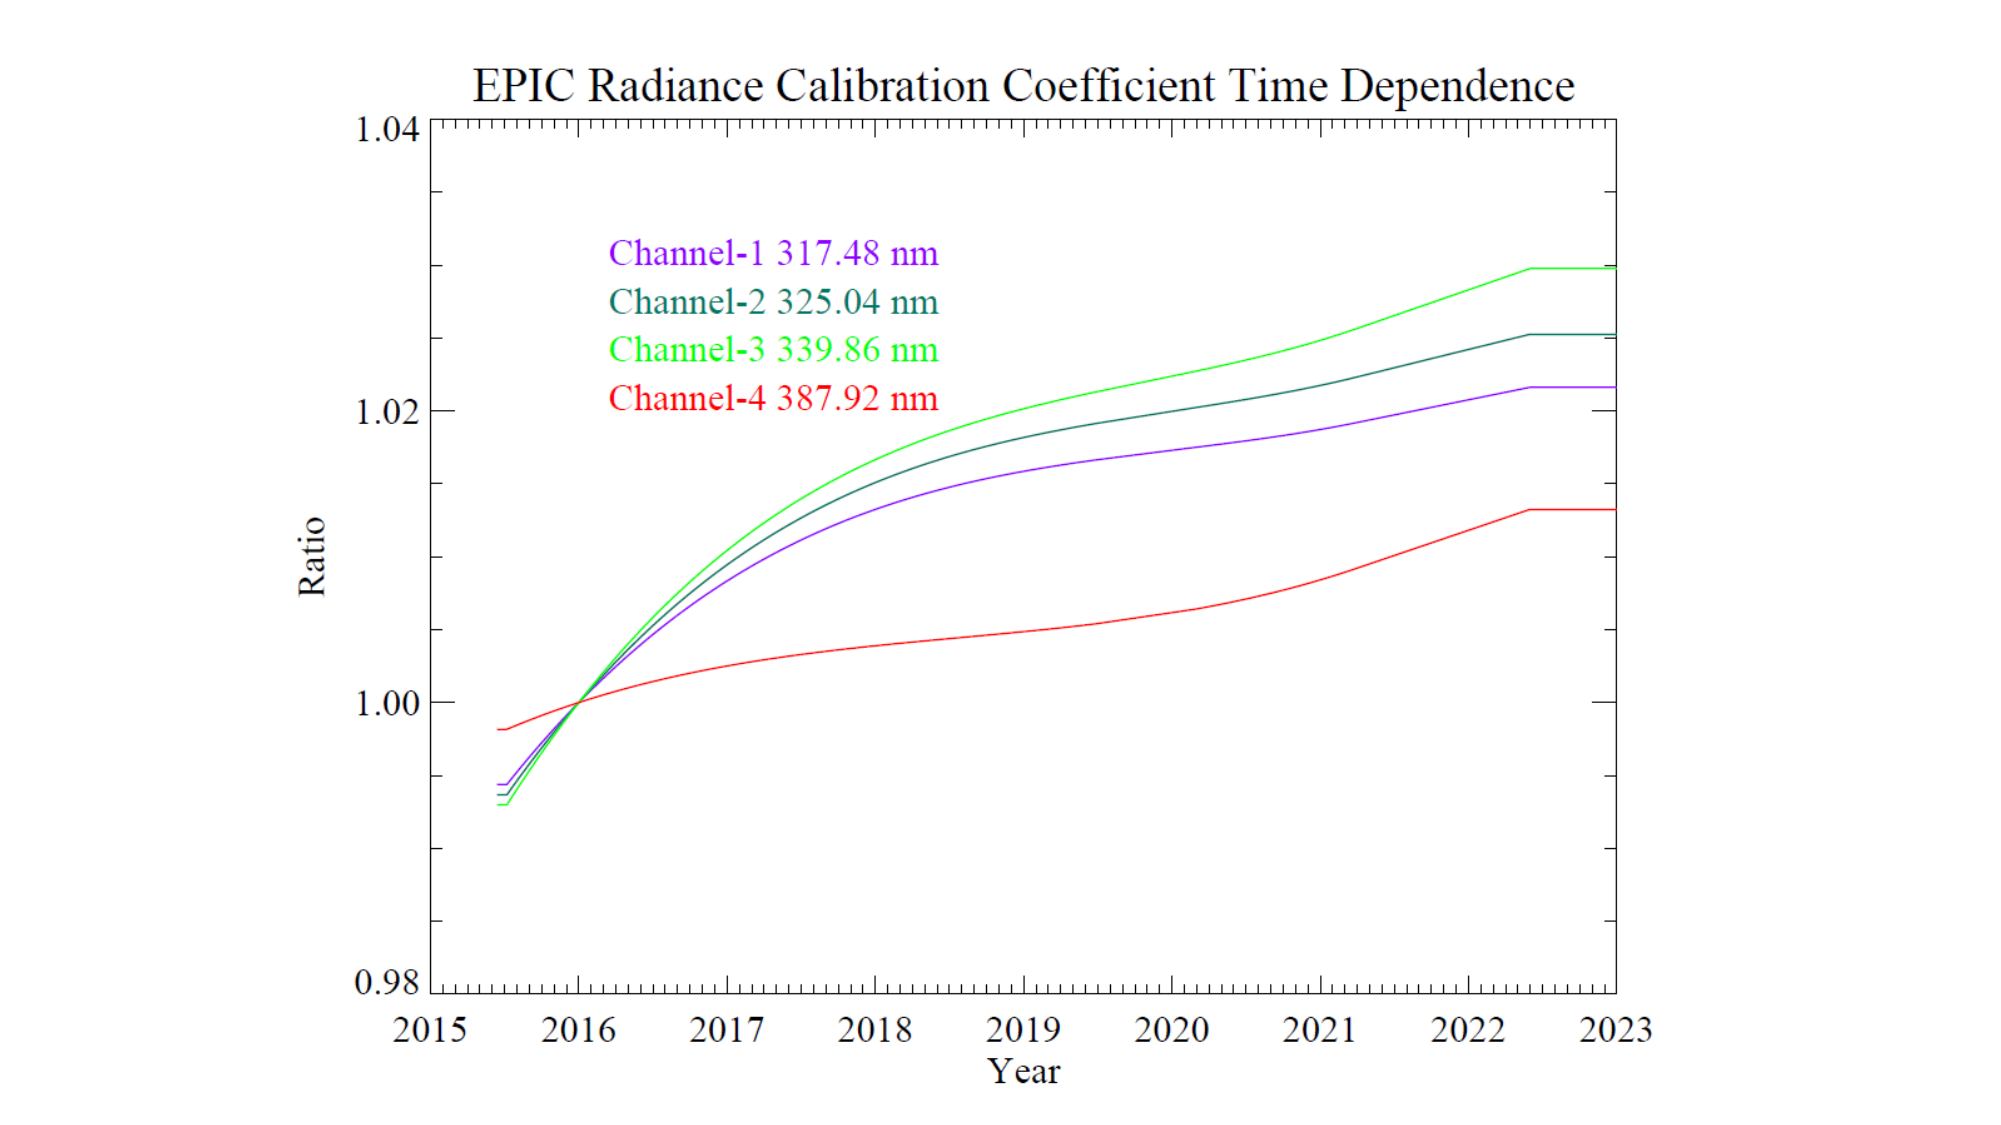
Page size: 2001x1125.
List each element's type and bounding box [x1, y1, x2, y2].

picture [260, 50, 1695, 1101]
